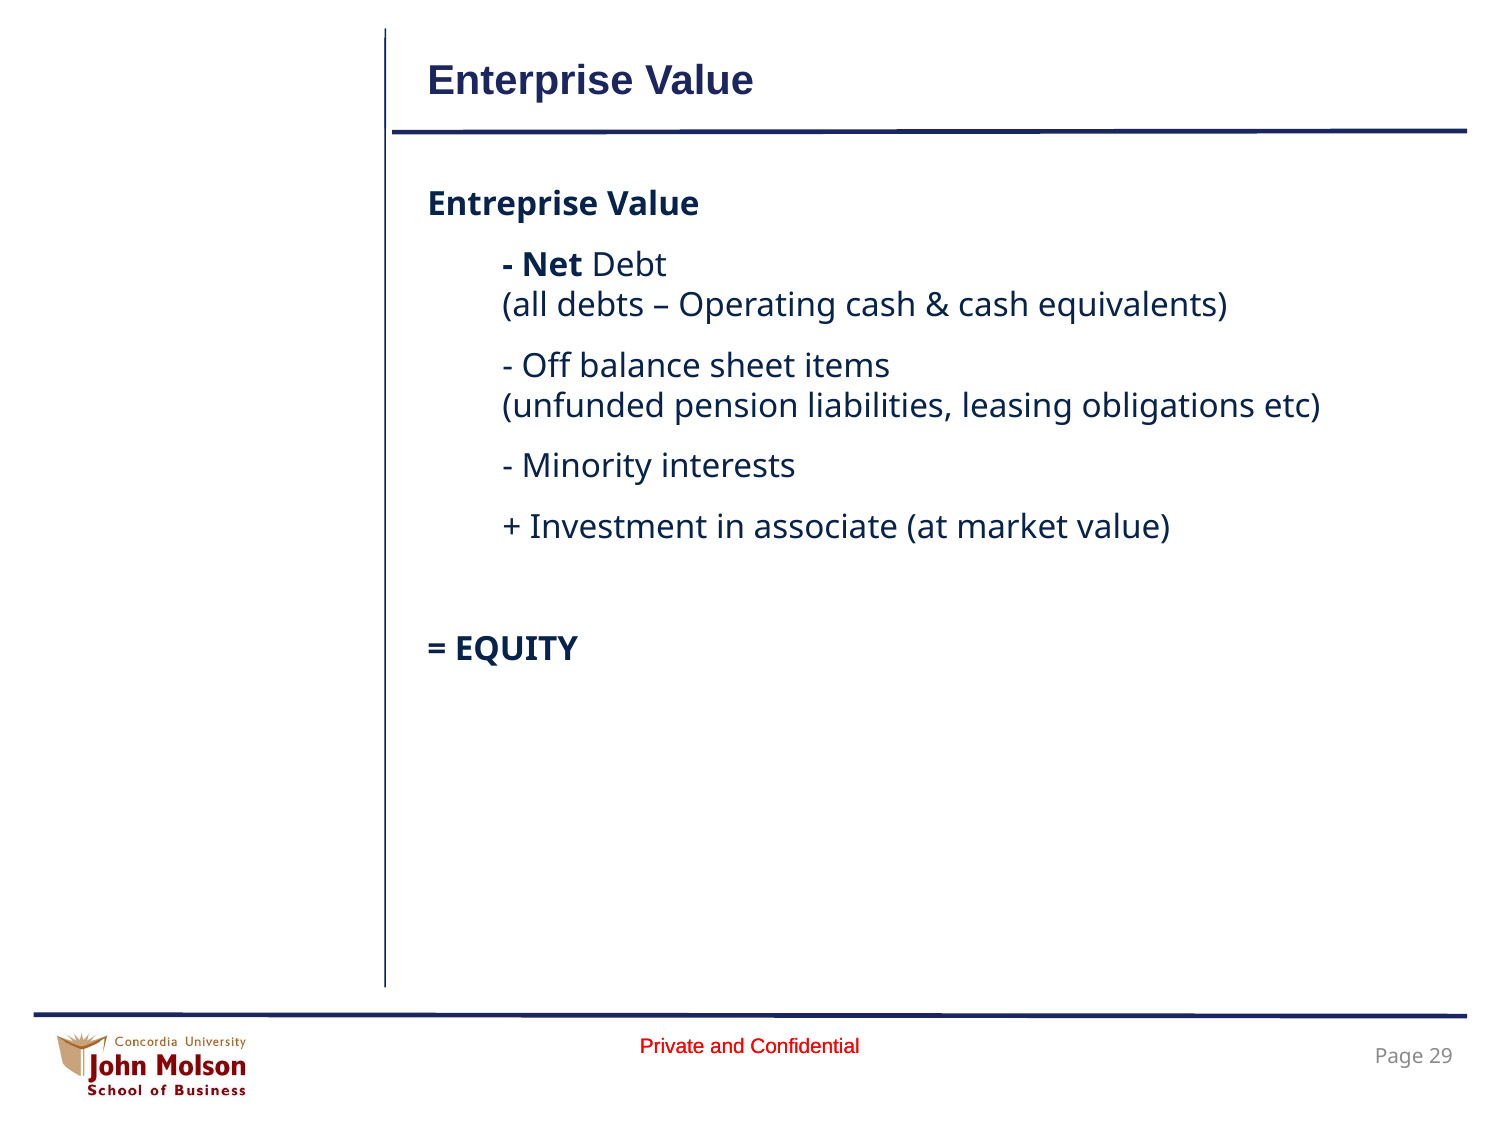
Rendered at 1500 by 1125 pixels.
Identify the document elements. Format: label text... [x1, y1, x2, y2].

text_box Entreprise Value - Net Debt (all debts – Operating cash & cash equivalents) - Off balance sheet items (unfunded pension liabilities, leasing obligations etc) - Minority interests + Investment in associate (at market value) = EQUITY [412, 174, 1425, 1013]
picture [55, 1030, 250, 1100]
title Enterprise Value [412, 45, 1425, 125]
